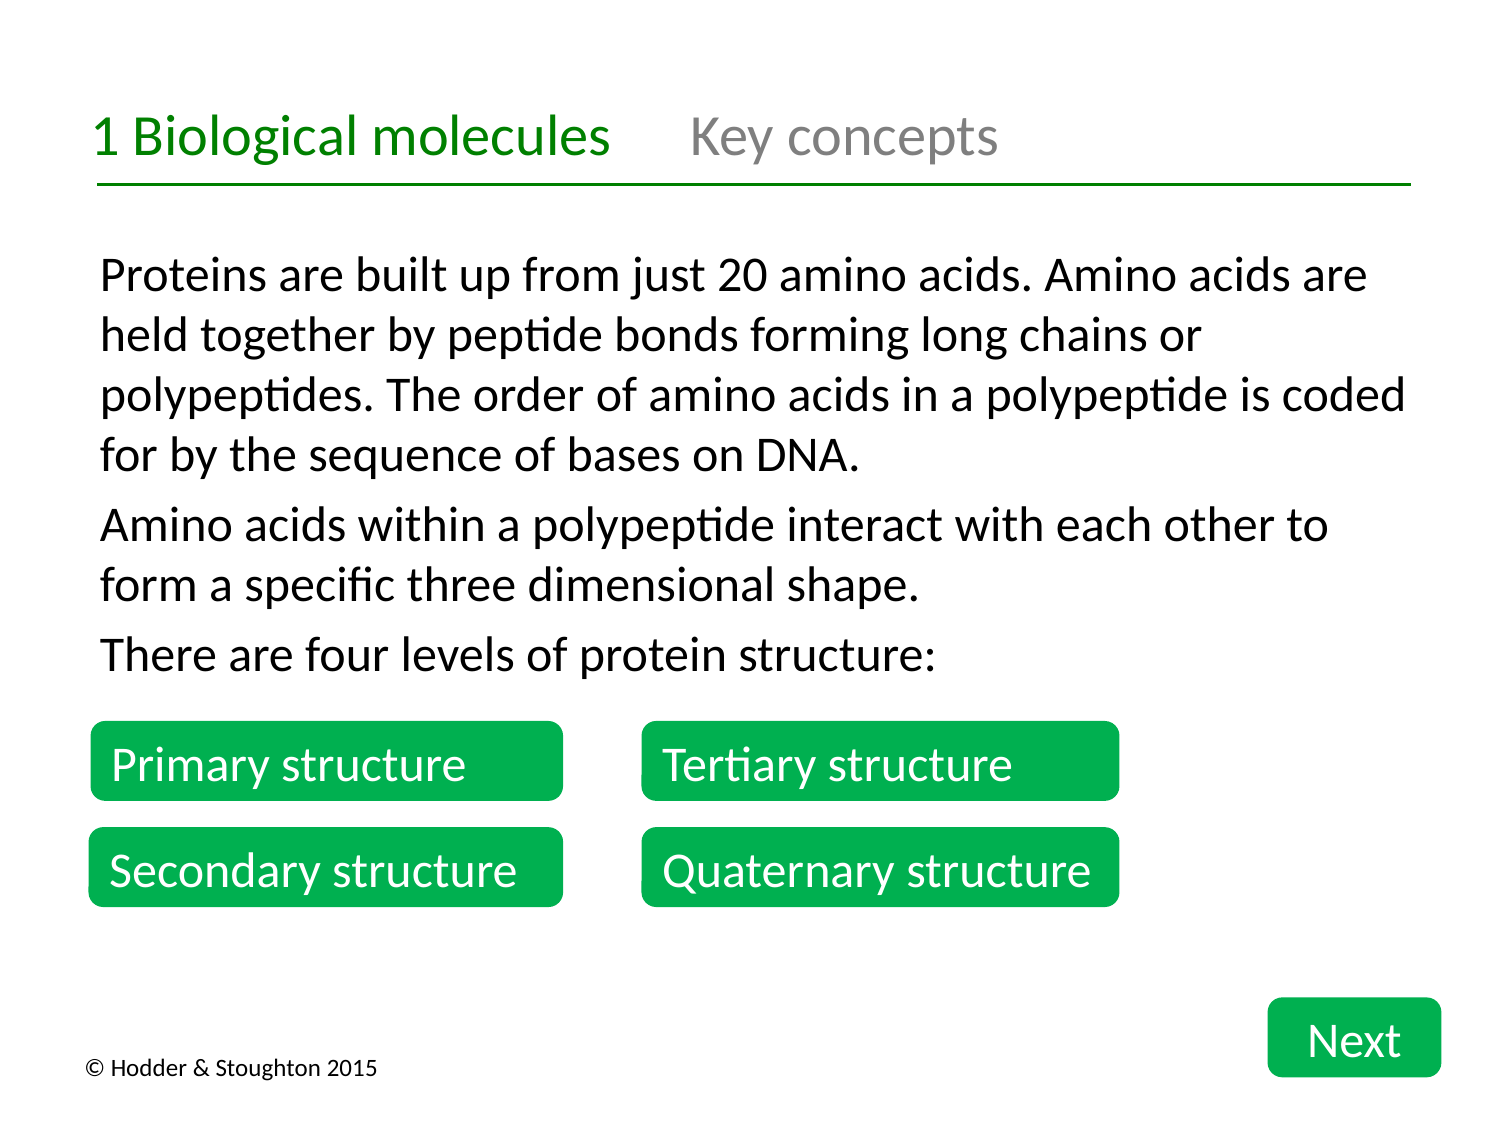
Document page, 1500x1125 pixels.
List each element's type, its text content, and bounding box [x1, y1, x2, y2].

text_box Secondary structure [88, 827, 564, 908]
text_box Primary structure [90, 720, 564, 801]
text_box 1 Biological molecules Key concepts [74, 97, 1425, 220]
text_box Next [1267, 997, 1442, 1078]
text_box Tertiary structure [641, 720, 1120, 801]
text_box Quaternary structure [641, 827, 1120, 908]
list Proteins are built up from just 20 amino acids. Amino acids are held together by peptide bonds forming long chains or polypeptides. The order of amino acids in a polypeptide is coded for by the sequence of bases on DNA. Amino acids within a polypeptide interact with each other to form a specific three dimensional shape. There are four levels of protein structure: [85, 234, 1436, 865]
text_box © Hodder & Stoughton 2015 [84, 1051, 379, 1082]
